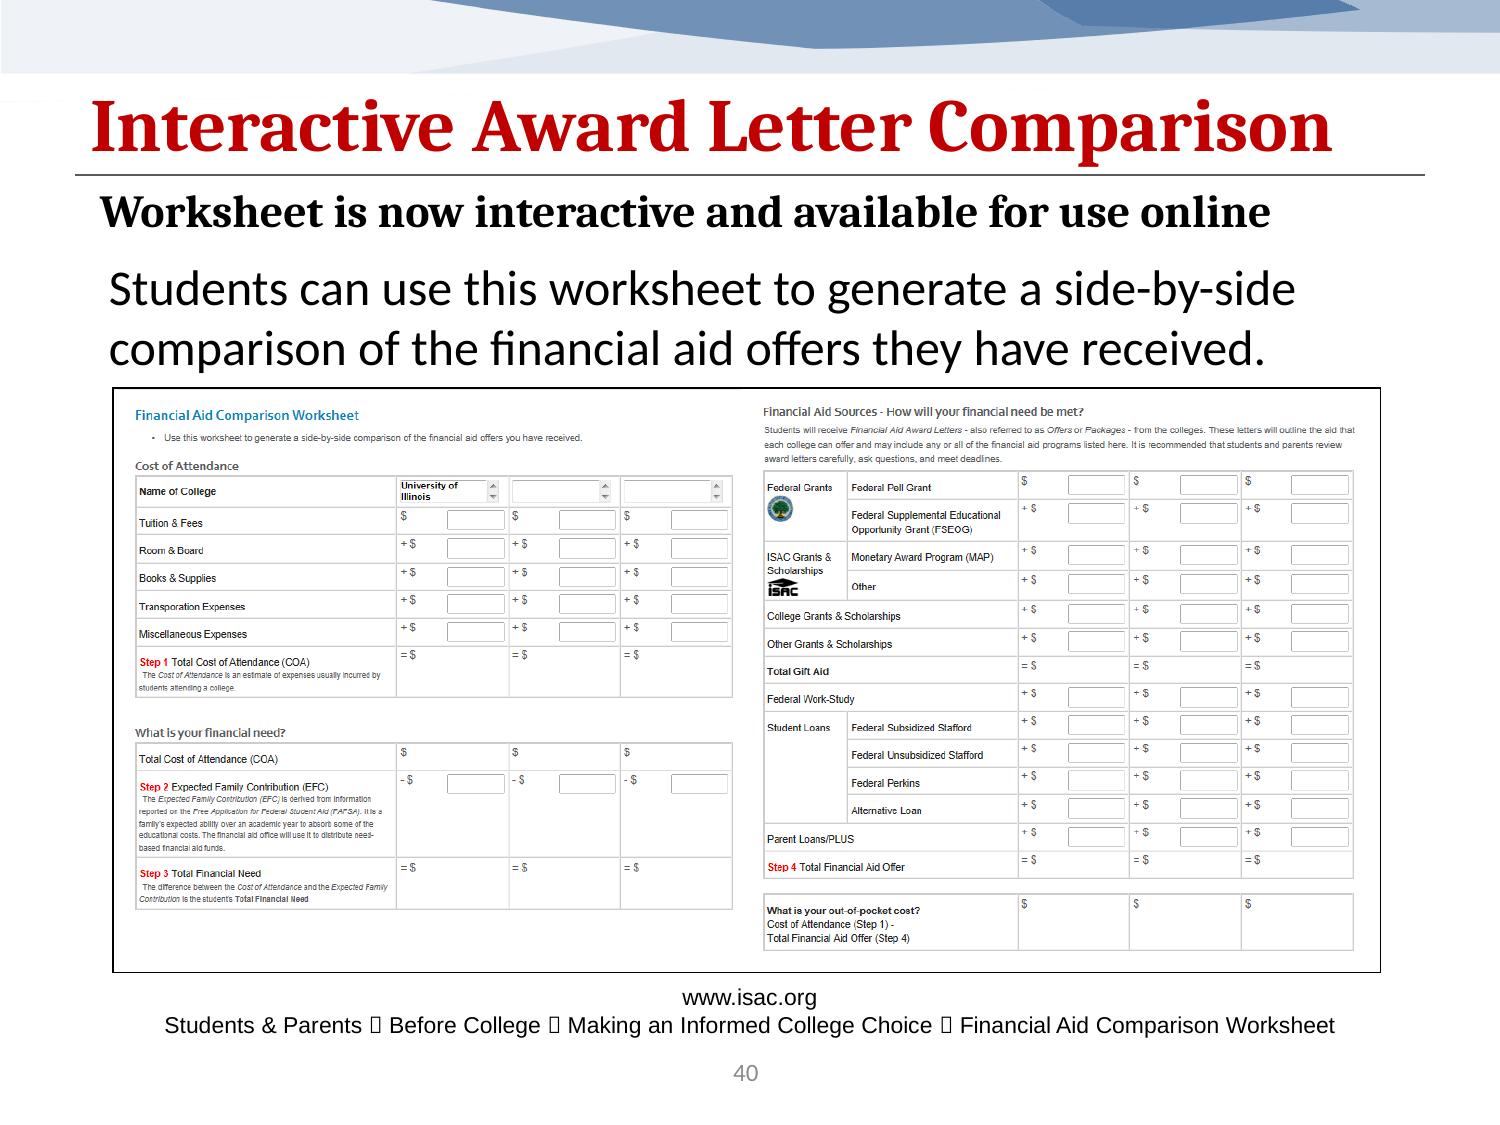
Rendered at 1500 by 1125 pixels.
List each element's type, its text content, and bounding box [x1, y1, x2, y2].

picture [113, 388, 1381, 973]
text_box Students can use this worksheet to generate a side-by-side comparison of the financial aid offers they have received. [93, 247, 1425, 389]
slide_number 40 [608, 1045, 884, 1125]
text_box www.isac.org Students & Parents  Before College  Making an Informed College Choice  Financial Aid Comparison Worksheet [0, 975, 1500, 1045]
text_box Worksheet is now interactive and available for use online [85, 173, 1458, 232]
title Interactive Award Letter Comparison [74, 74, 1426, 169]
